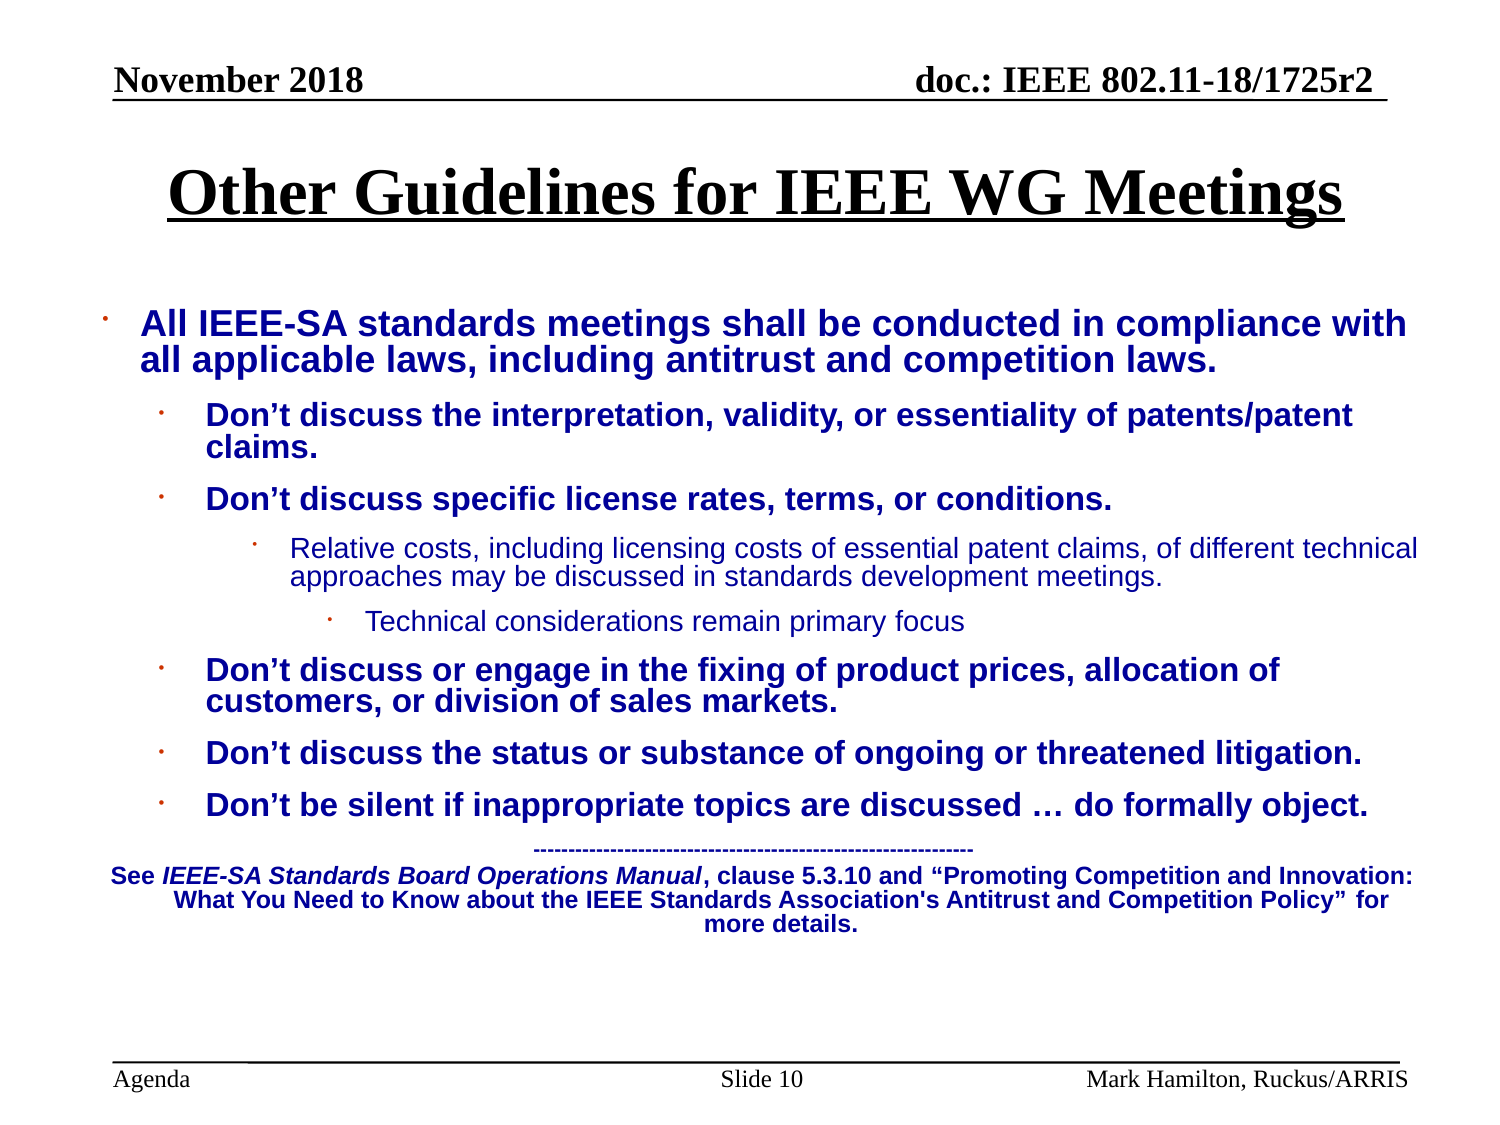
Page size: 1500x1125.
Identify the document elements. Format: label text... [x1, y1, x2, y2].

title Other Guidelines for IEEE WG Meetings [62, 137, 1450, 238]
text_box [87, 37, 1438, 163]
text_box All IEEE-SA standards meetings shall be conducted in compliance with all applicable laws, including antitrust and competition laws. Don’t discuss the interpretation, validity, or essentiality of patents/patent claims. Don’t discuss specific license rates, terms, or conditions. Relative costs, including licensing costs of essential patent claims, of different technical approaches may be discussed in standards development meetings. Technical considerations remain primary focus Don’t discuss or engage in the fixing of product prices, allocation of customers, or division of sales markets. Don’t discuss the status or substance of ongoing or threatened litigation. Don’t be silent if inappropriate topics are discussed … do formally object. --------------------------------------------------------------- See IEEE-SA Standards Board Operations Manual, clause 5.3.10 and “Promoting Competition and Innovation: What You Need to Know about the IEEE Standards Association's Antitrust and Competition Policy” for more details. [87, 274, 1438, 1025]
